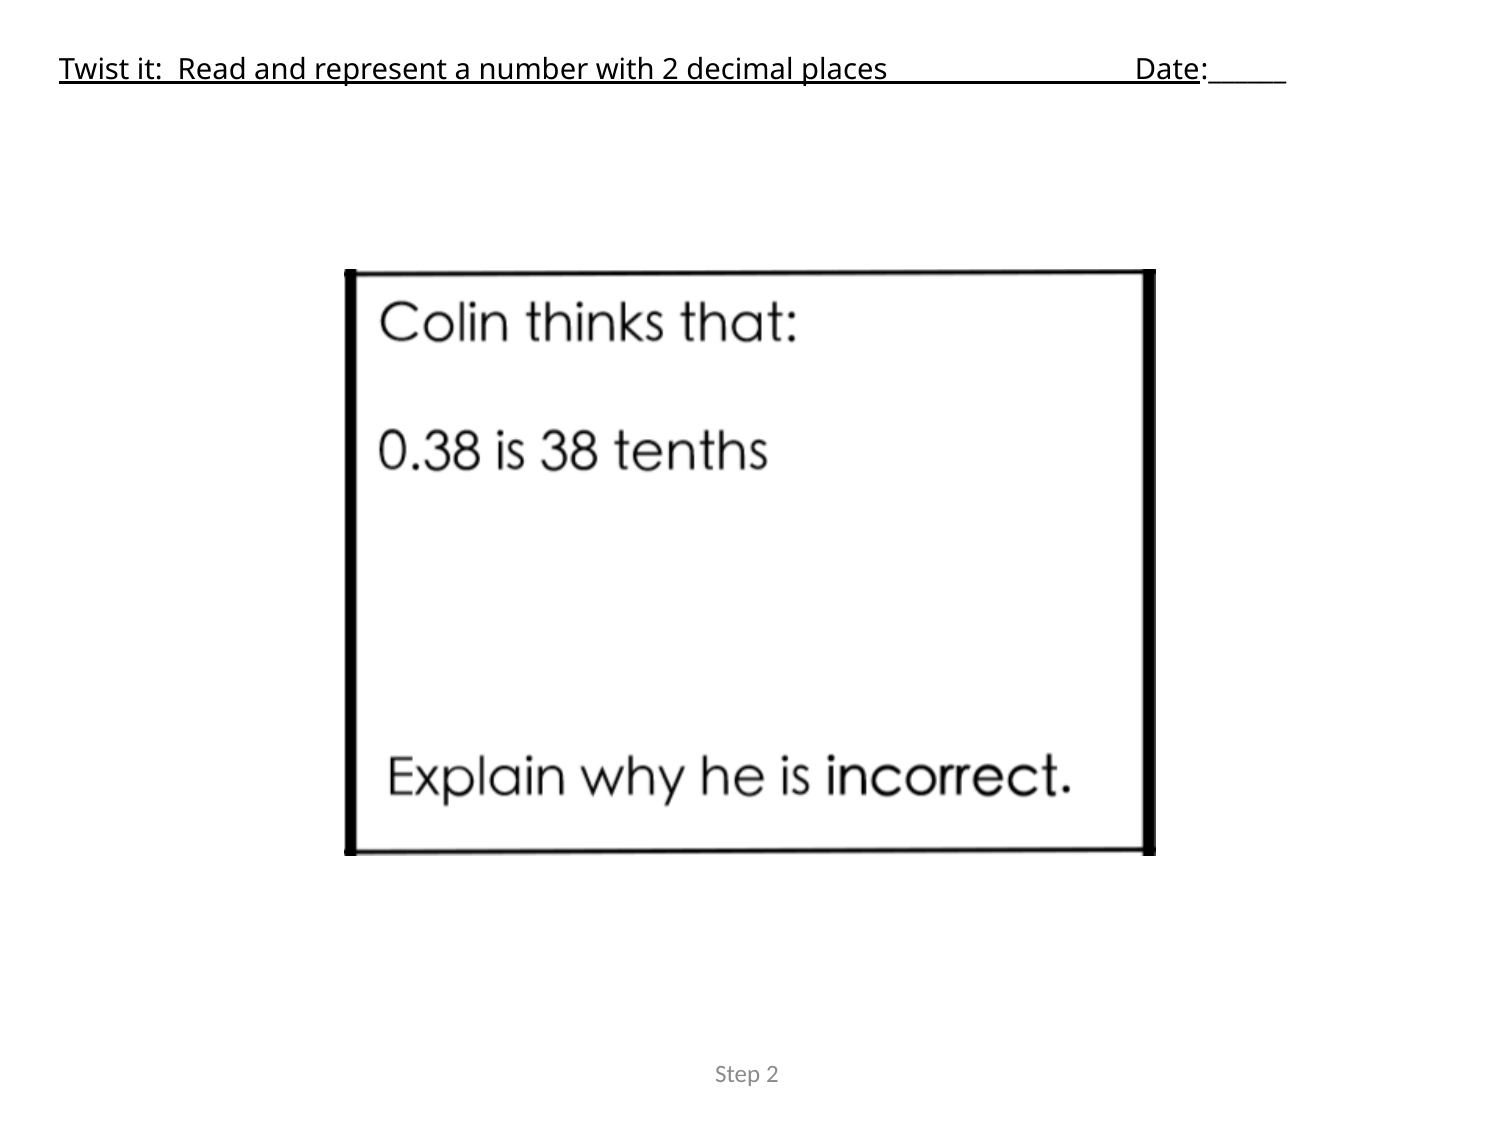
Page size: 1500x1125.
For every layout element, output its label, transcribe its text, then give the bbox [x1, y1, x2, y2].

text_box Twist it: Read and represent a number with 2 decimal places Date:______ [44, 42, 1456, 93]
footer Step 2 [512, 1042, 988, 1103]
picture [344, 269, 1156, 856]
